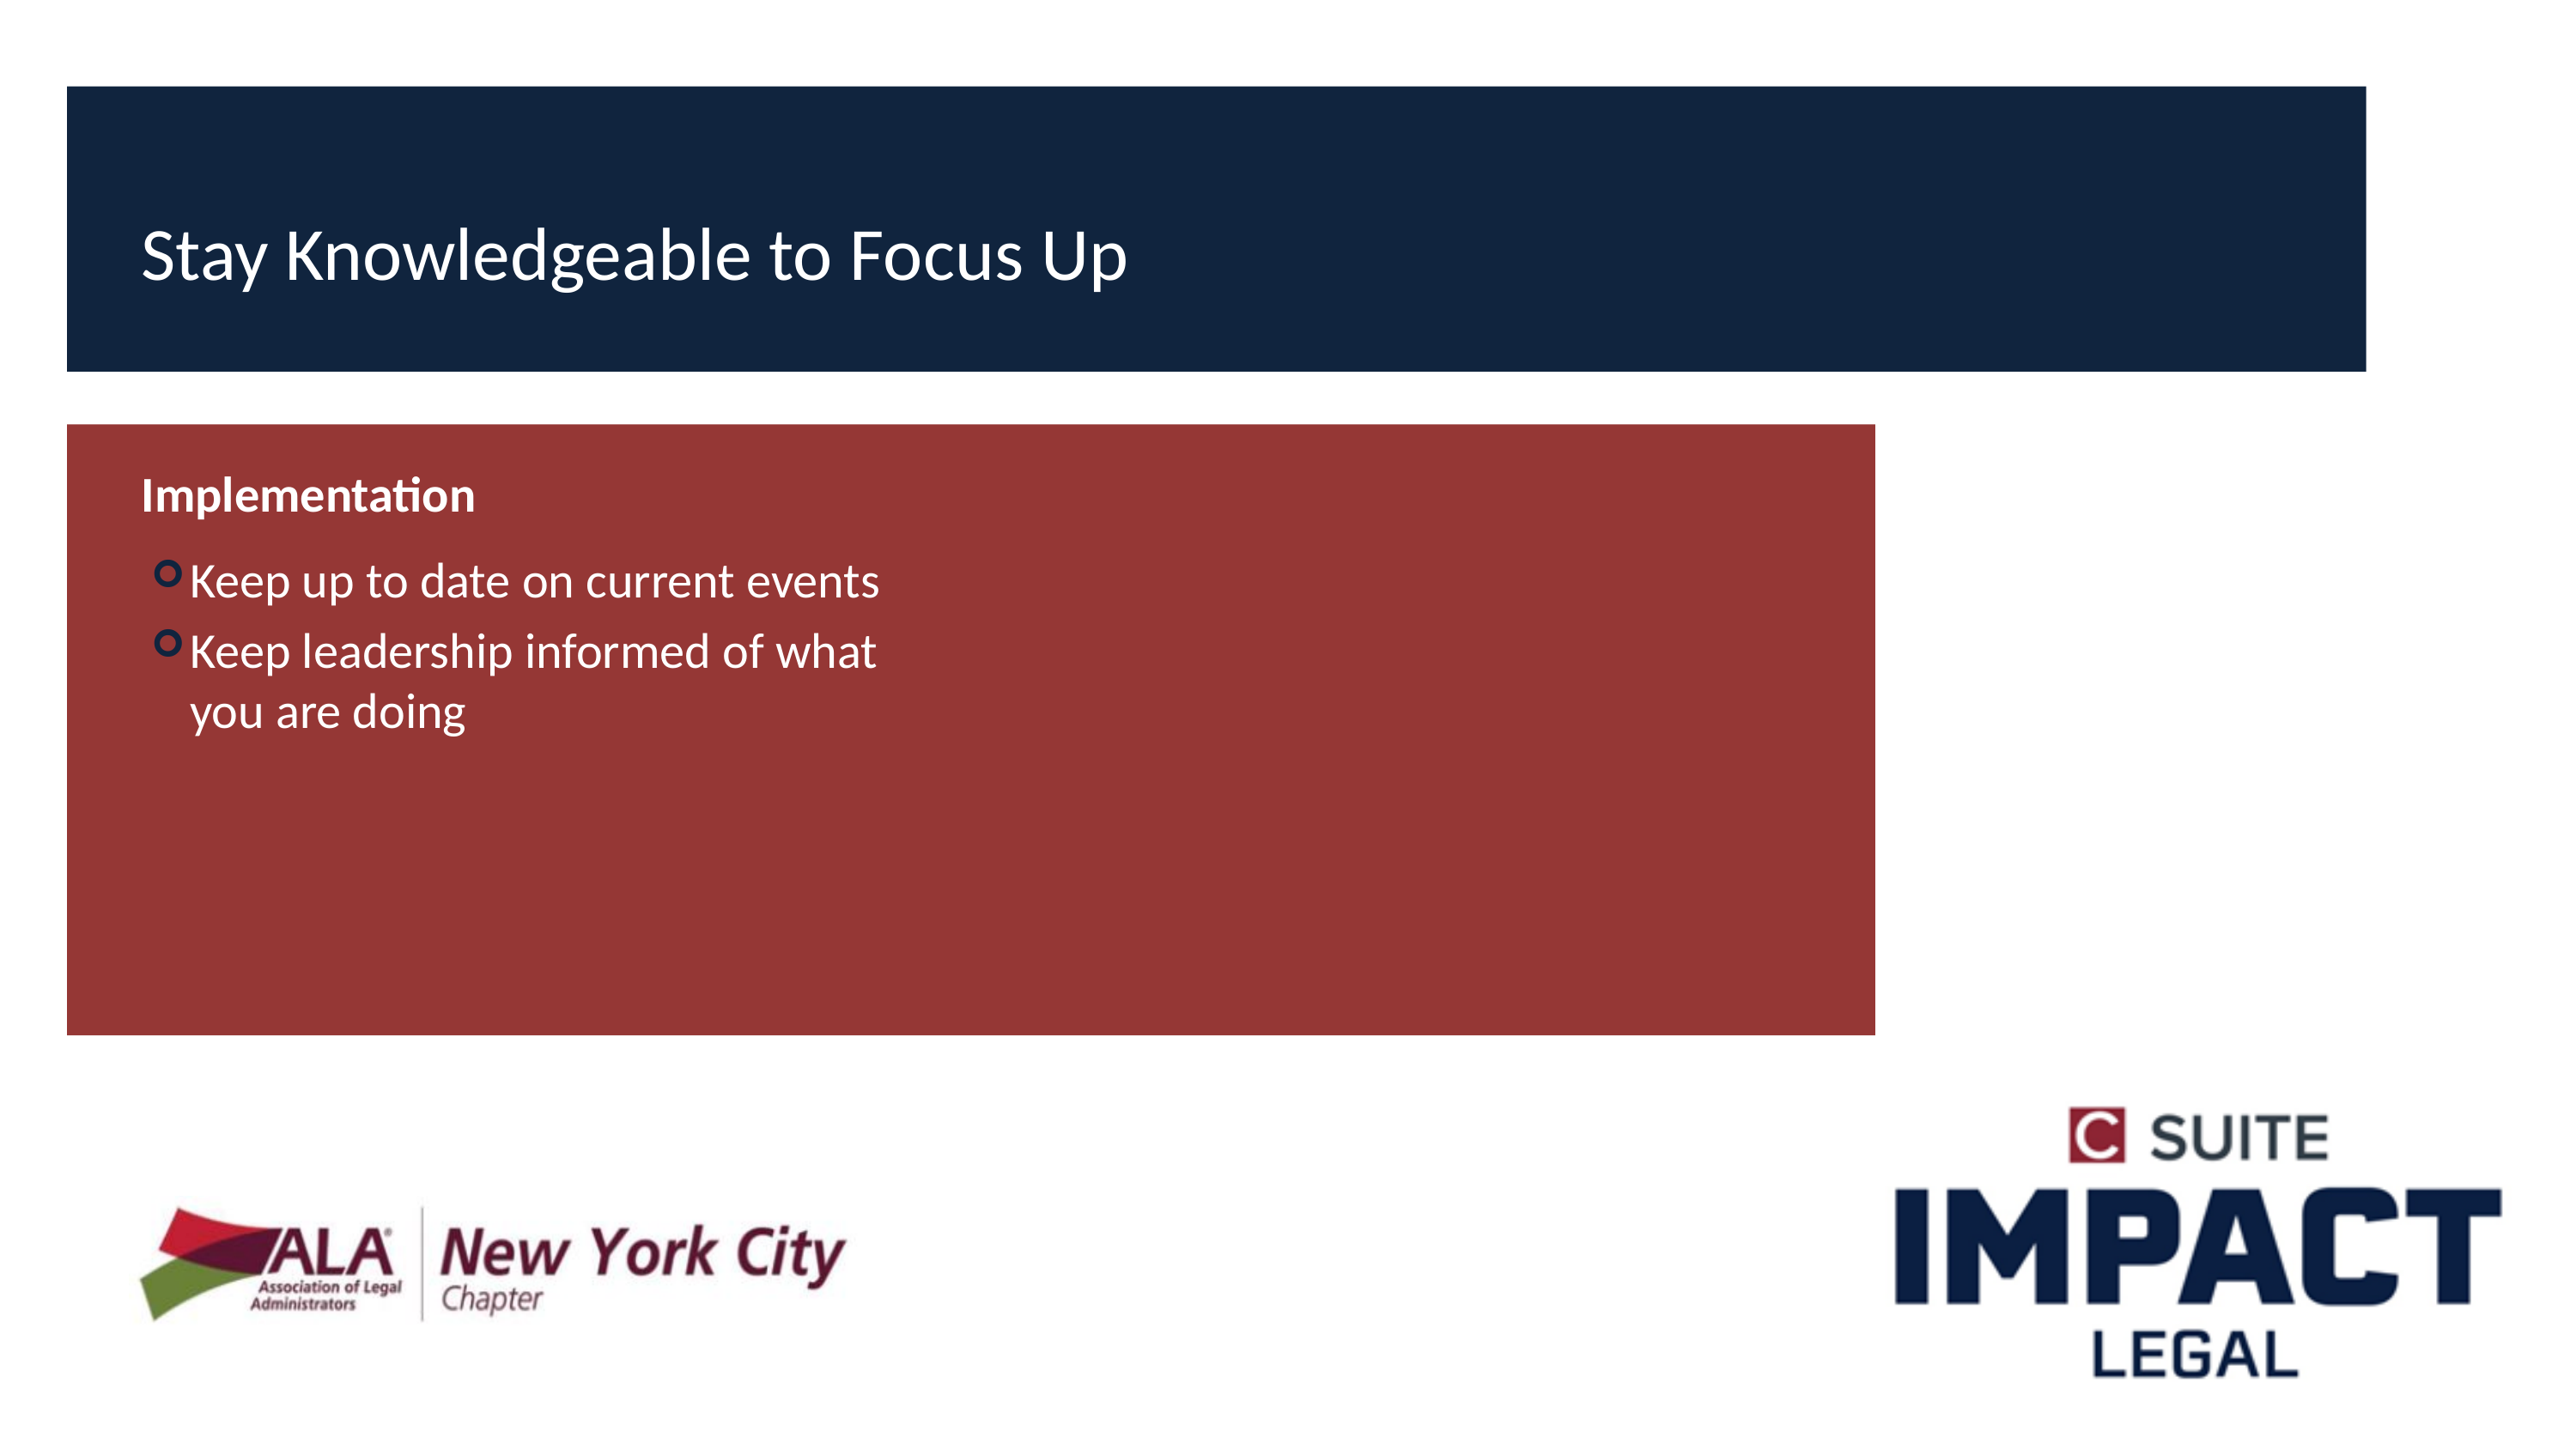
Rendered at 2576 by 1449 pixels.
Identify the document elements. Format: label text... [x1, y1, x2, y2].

text_box [67, 424, 1875, 1036]
picture [1878, 1078, 2518, 1396]
text_box Implementation [129, 456, 623, 542]
text_box Stay Knowledgeable to Focus Up [128, 198, 1159, 301]
text_box Keep up to date on current events Keep leadership informed of what you are doing [128, 542, 913, 800]
text_box [67, 86, 2366, 372]
picture [128, 1196, 860, 1329]
